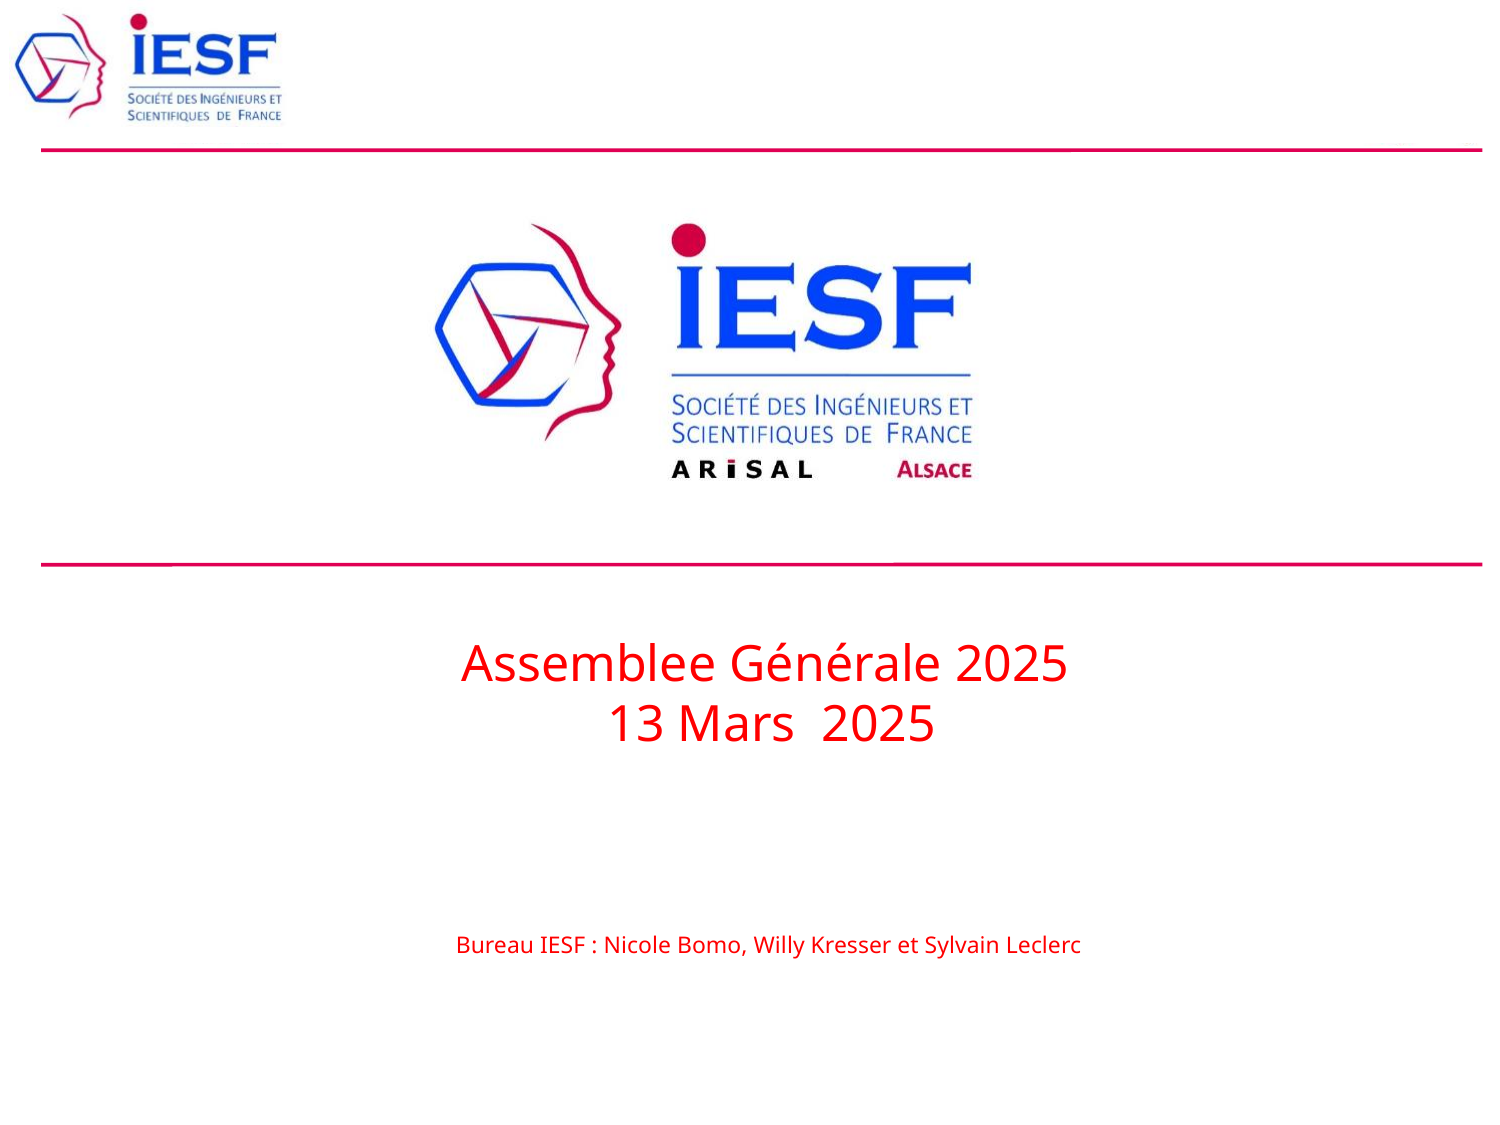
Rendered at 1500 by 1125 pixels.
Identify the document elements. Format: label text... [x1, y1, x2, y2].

text_box Assemblee Générale 2025 13 Mars 2025 Bureau IESF : Nicole Bomo, Willy Kresser et Sylvain Leclerc [5, 541, 1500, 1026]
picture [9, 0, 287, 148]
picture [419, 208, 988, 493]
